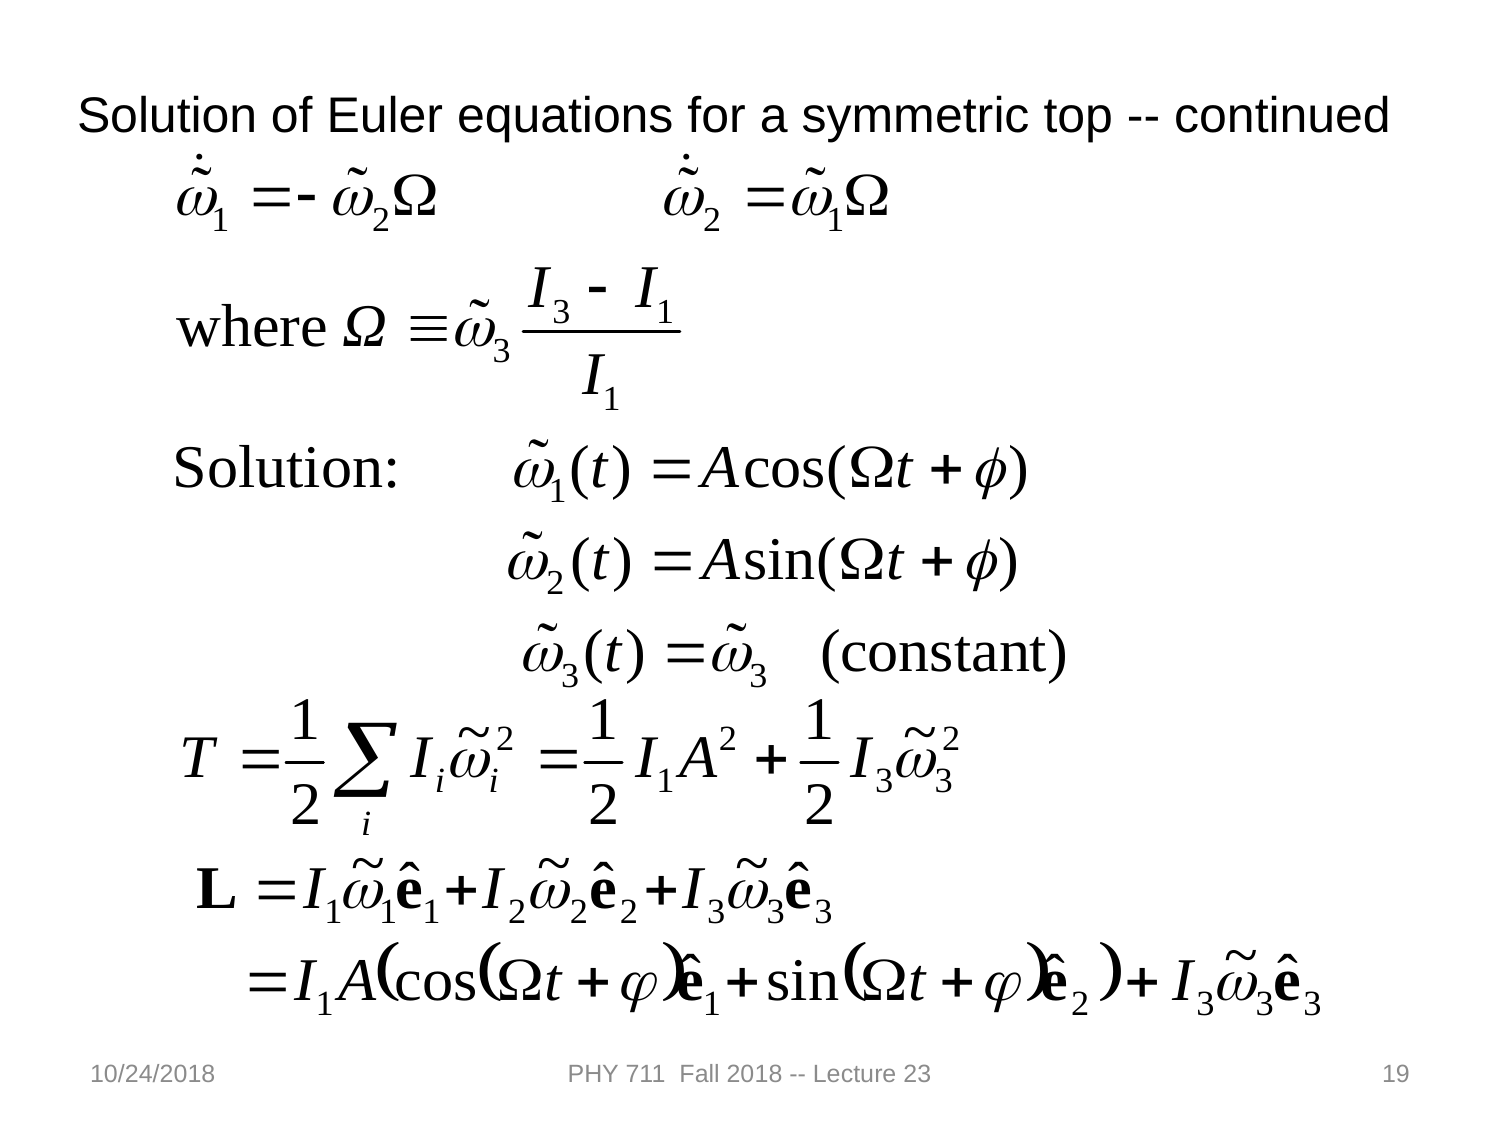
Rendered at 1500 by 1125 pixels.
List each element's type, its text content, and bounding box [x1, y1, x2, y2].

footer PHY 711 Fall 2018 -- Lecture 23 [512, 1042, 988, 1103]
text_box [187, 847, 1331, 1031]
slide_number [75, 1042, 425, 1103]
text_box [169, 150, 1076, 696]
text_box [173, 681, 970, 849]
slide_number 19 [1074, 1042, 1425, 1103]
text_box Solution of Euler equations for a symmetric top -- continued [62, 74, 1413, 150]
